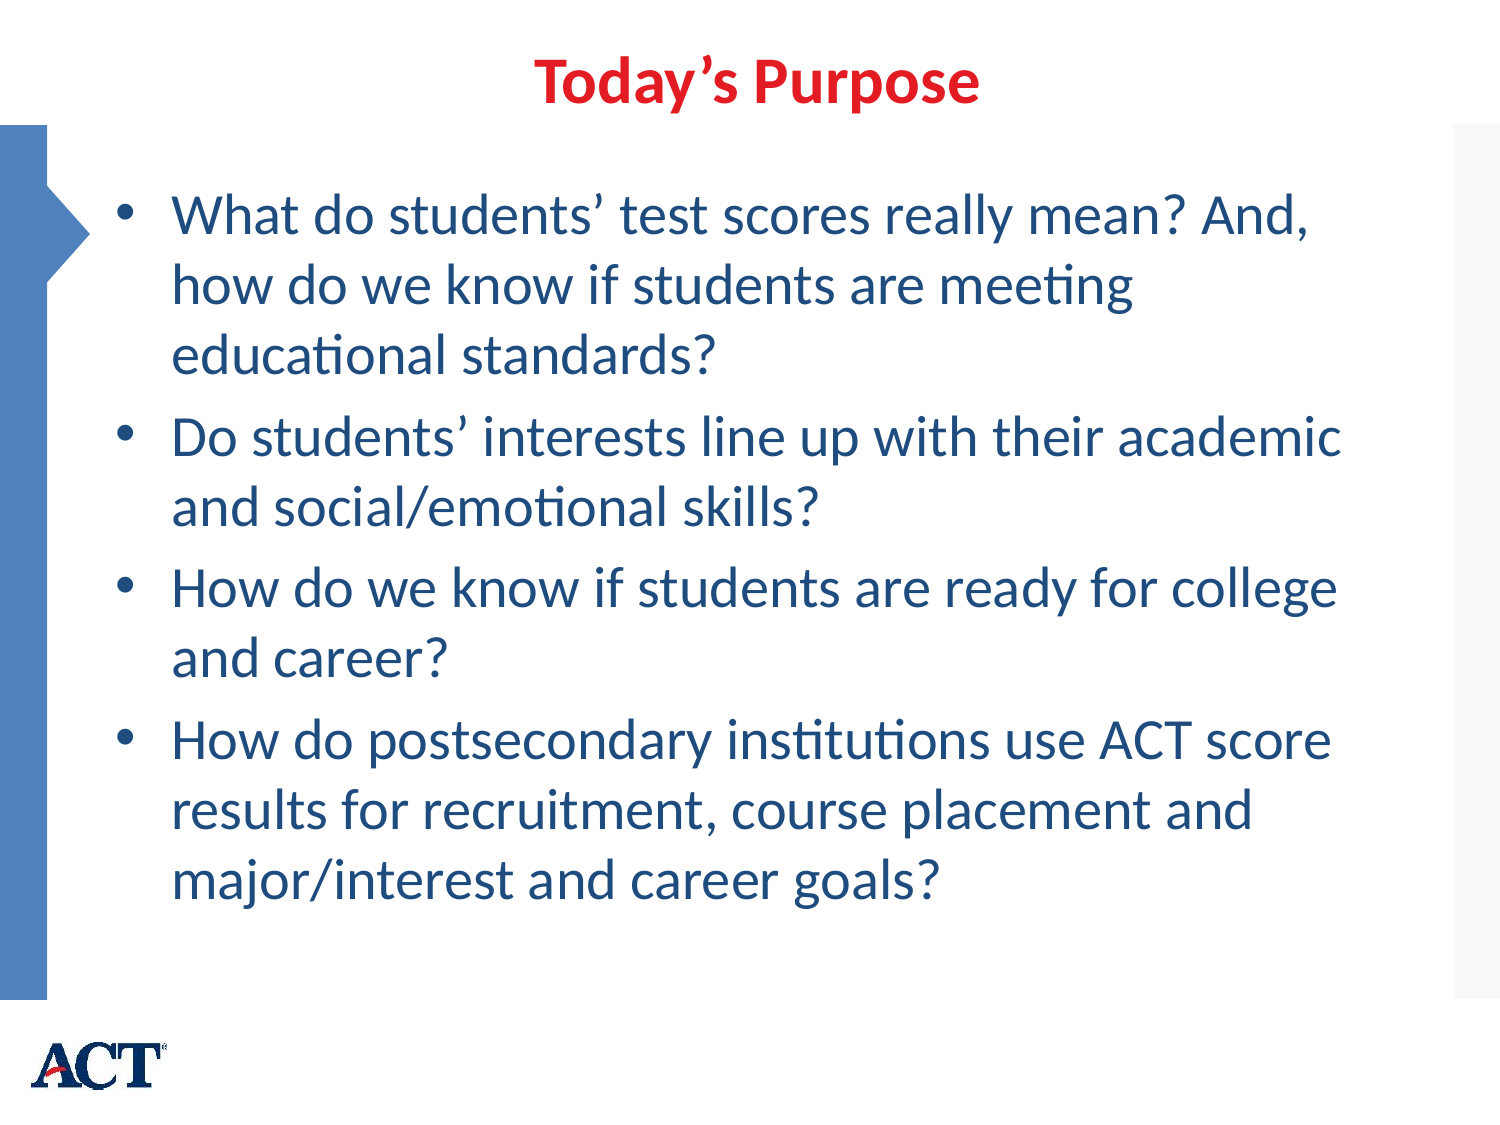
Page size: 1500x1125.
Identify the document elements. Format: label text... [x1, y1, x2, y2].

list What do students’ test scores really mean? And, how do we know if students are meeting educational standards? Do students’ interests line up with their academic and social/emotional skills? How do we know if students are ready for college and career? How do postsecondary institutions use ACT score results for recruitment, course placement and major/interest and career goals? [100, 168, 1397, 990]
picture [31, 1042, 167, 1090]
text_box Today’s Purpose [160, 29, 1355, 125]
